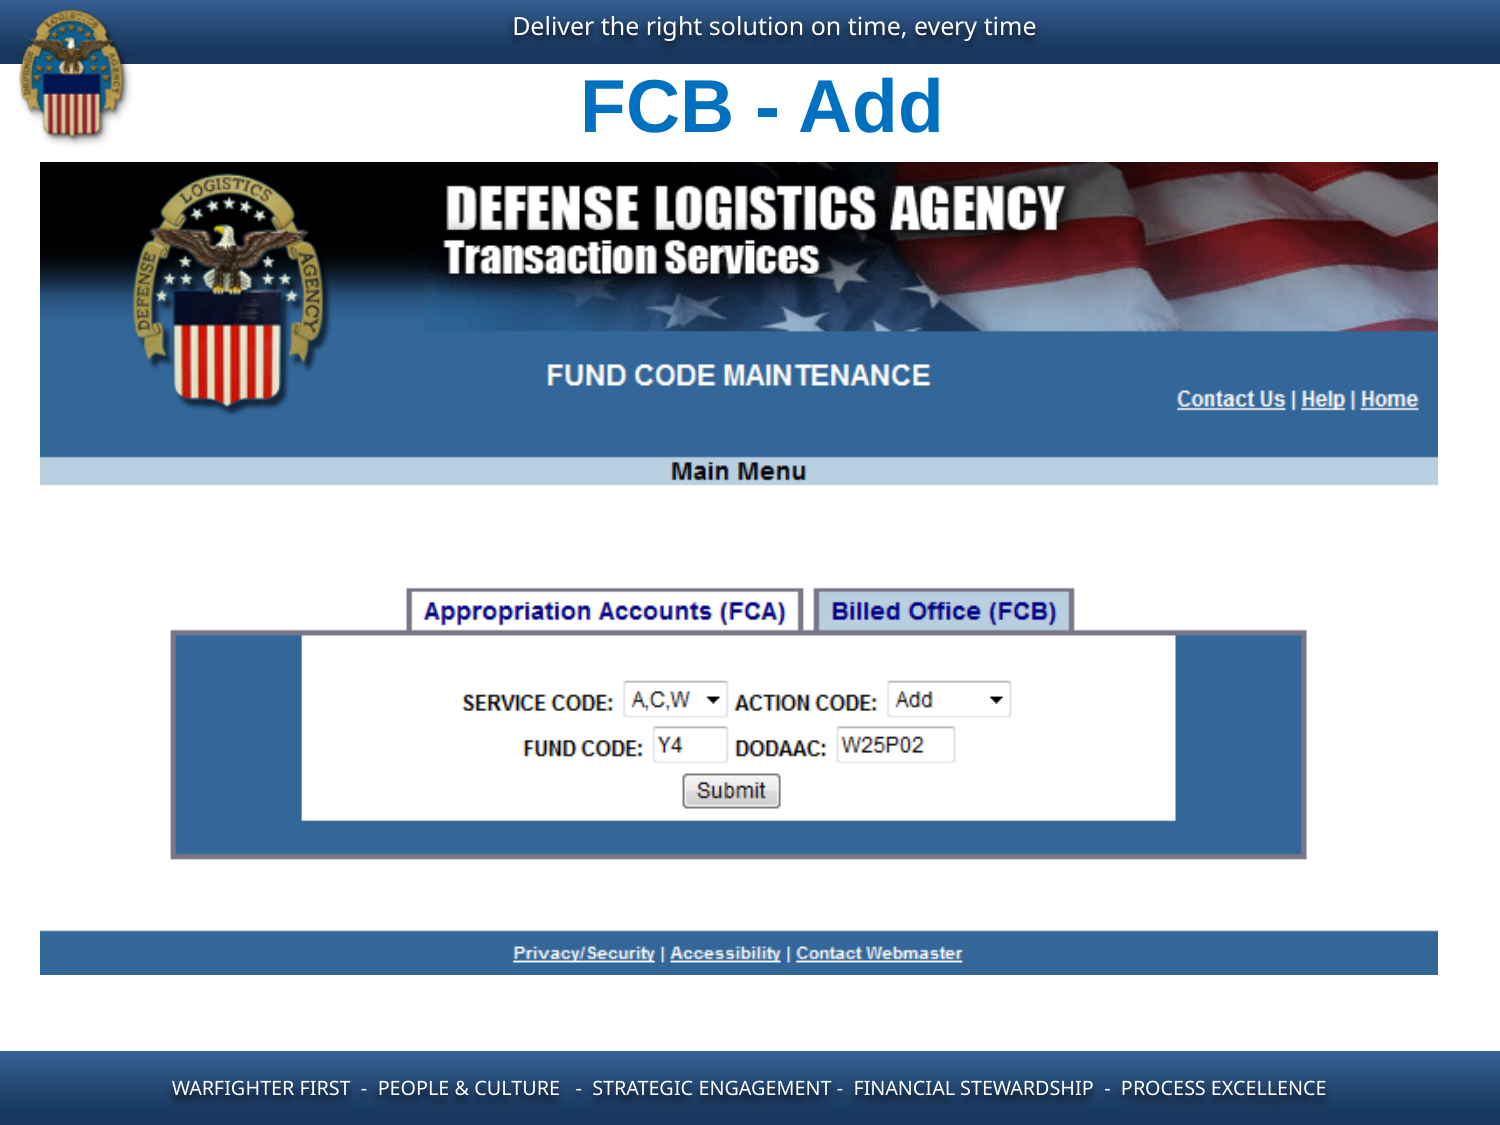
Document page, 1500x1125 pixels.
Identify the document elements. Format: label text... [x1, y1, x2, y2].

picture [12, 6, 136, 150]
picture [40, 162, 1439, 976]
title FCB - Add [87, 50, 1438, 113]
